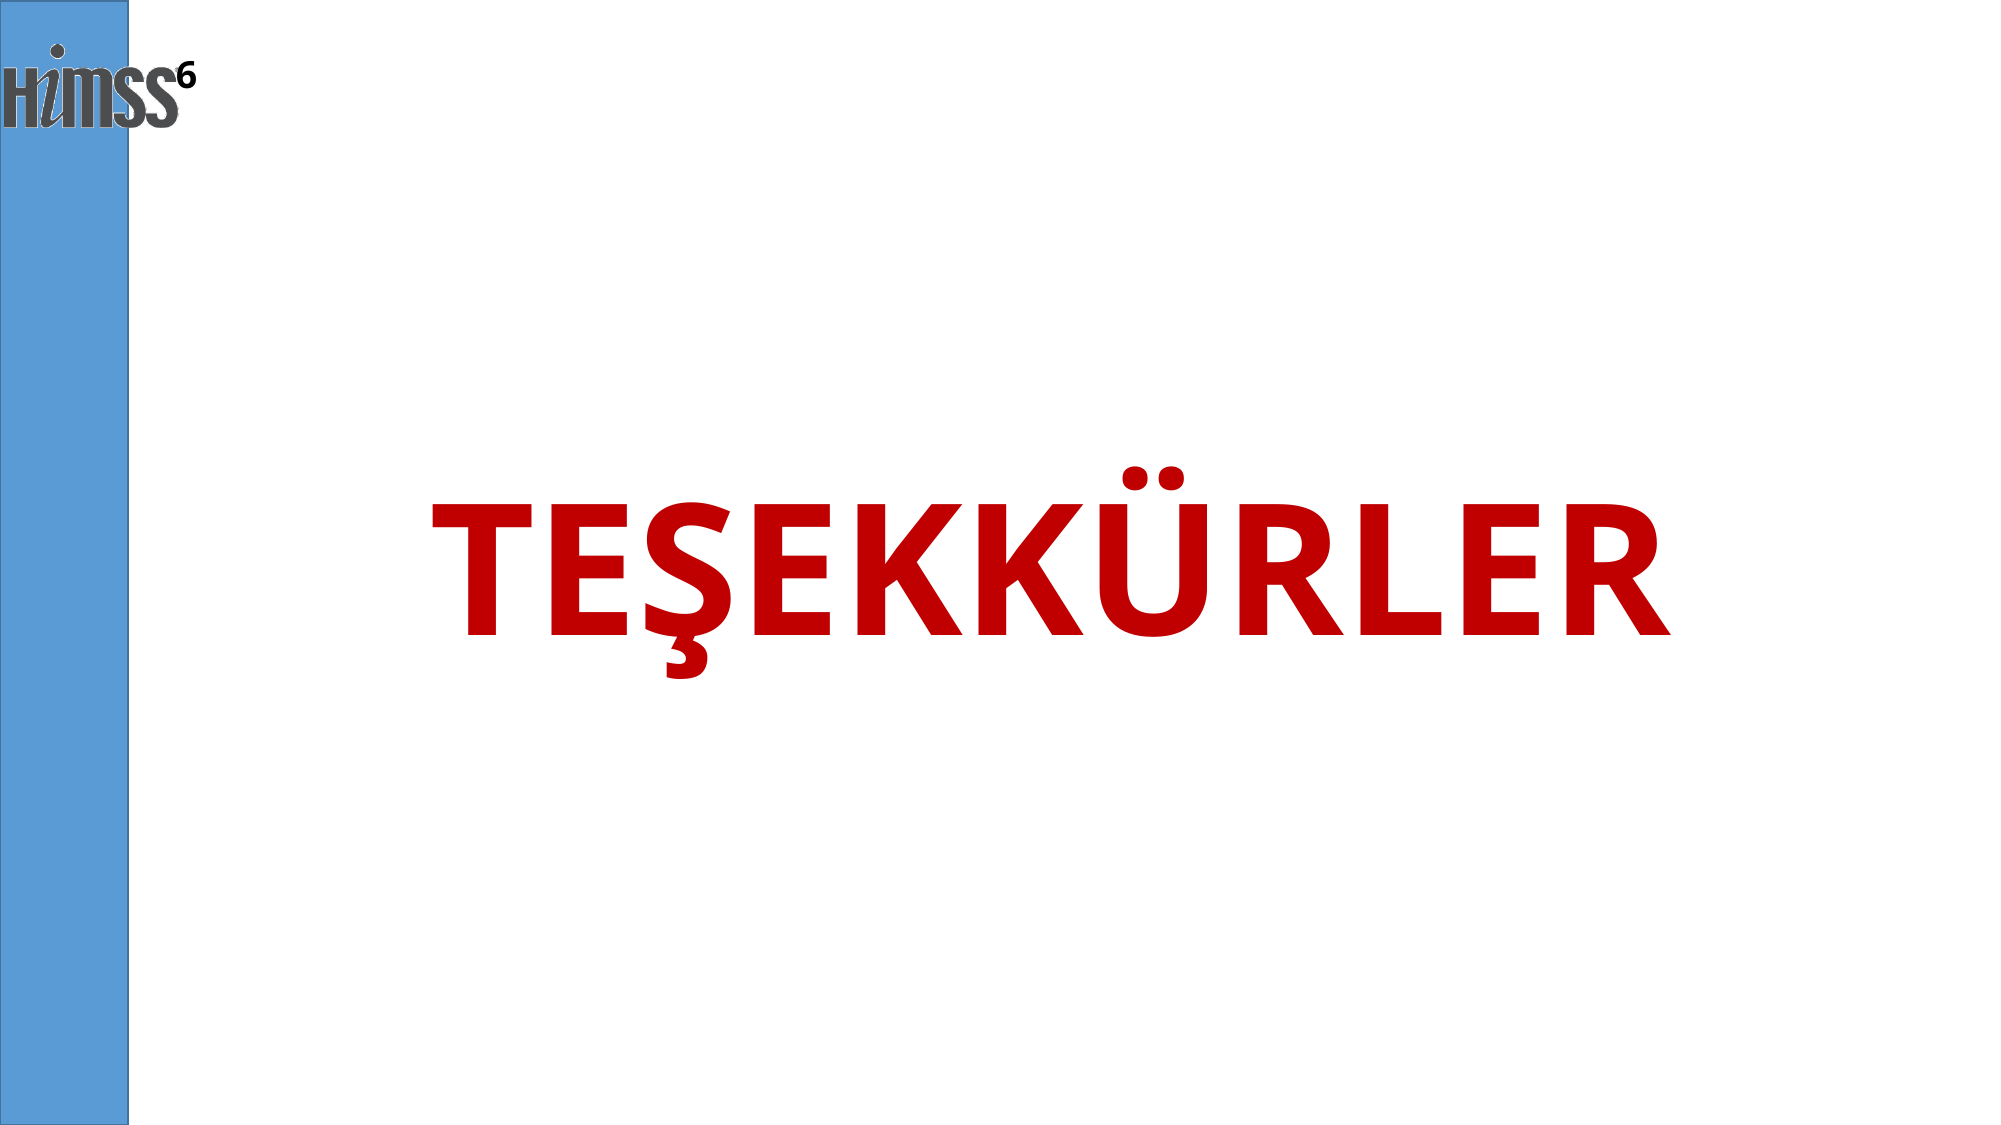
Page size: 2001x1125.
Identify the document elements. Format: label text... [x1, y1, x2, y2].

picture [4, 44, 183, 128]
text_box [0, 0, 129, 1125]
text_box TEŞEKKÜRLER [234, 444, 1867, 680]
text_box 6 [160, 43, 213, 103]
